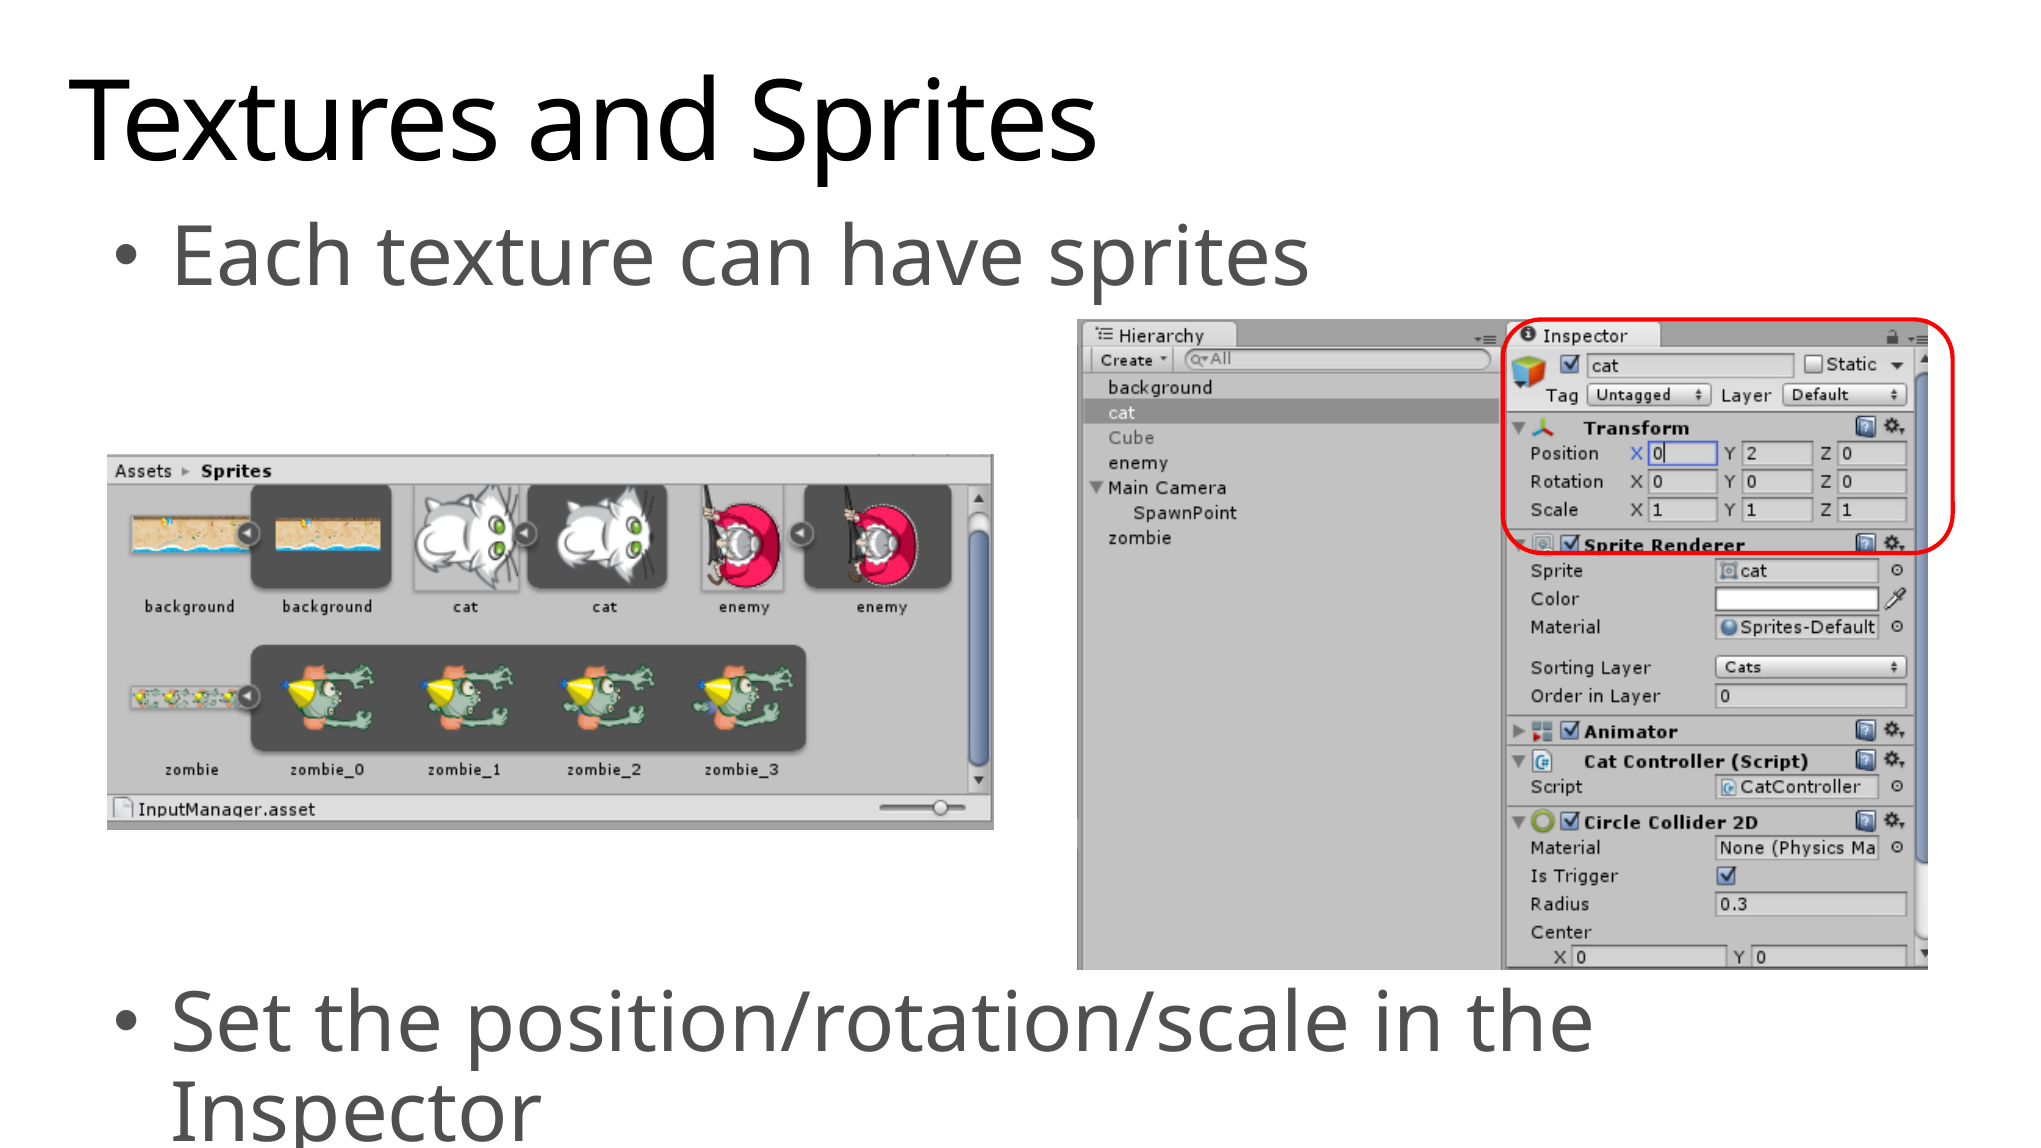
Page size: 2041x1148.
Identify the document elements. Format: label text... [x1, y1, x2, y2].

picture [107, 454, 994, 830]
text_box [1928, 321, 1954, 552]
picture [1077, 319, 1928, 970]
text_box Each texture can have sprites [90, 198, 1905, 319]
text_box Set the position/rotation/scale in the Inspector [90, 964, 1905, 1148]
title Textures and Sprites [45, 48, 1996, 199]
